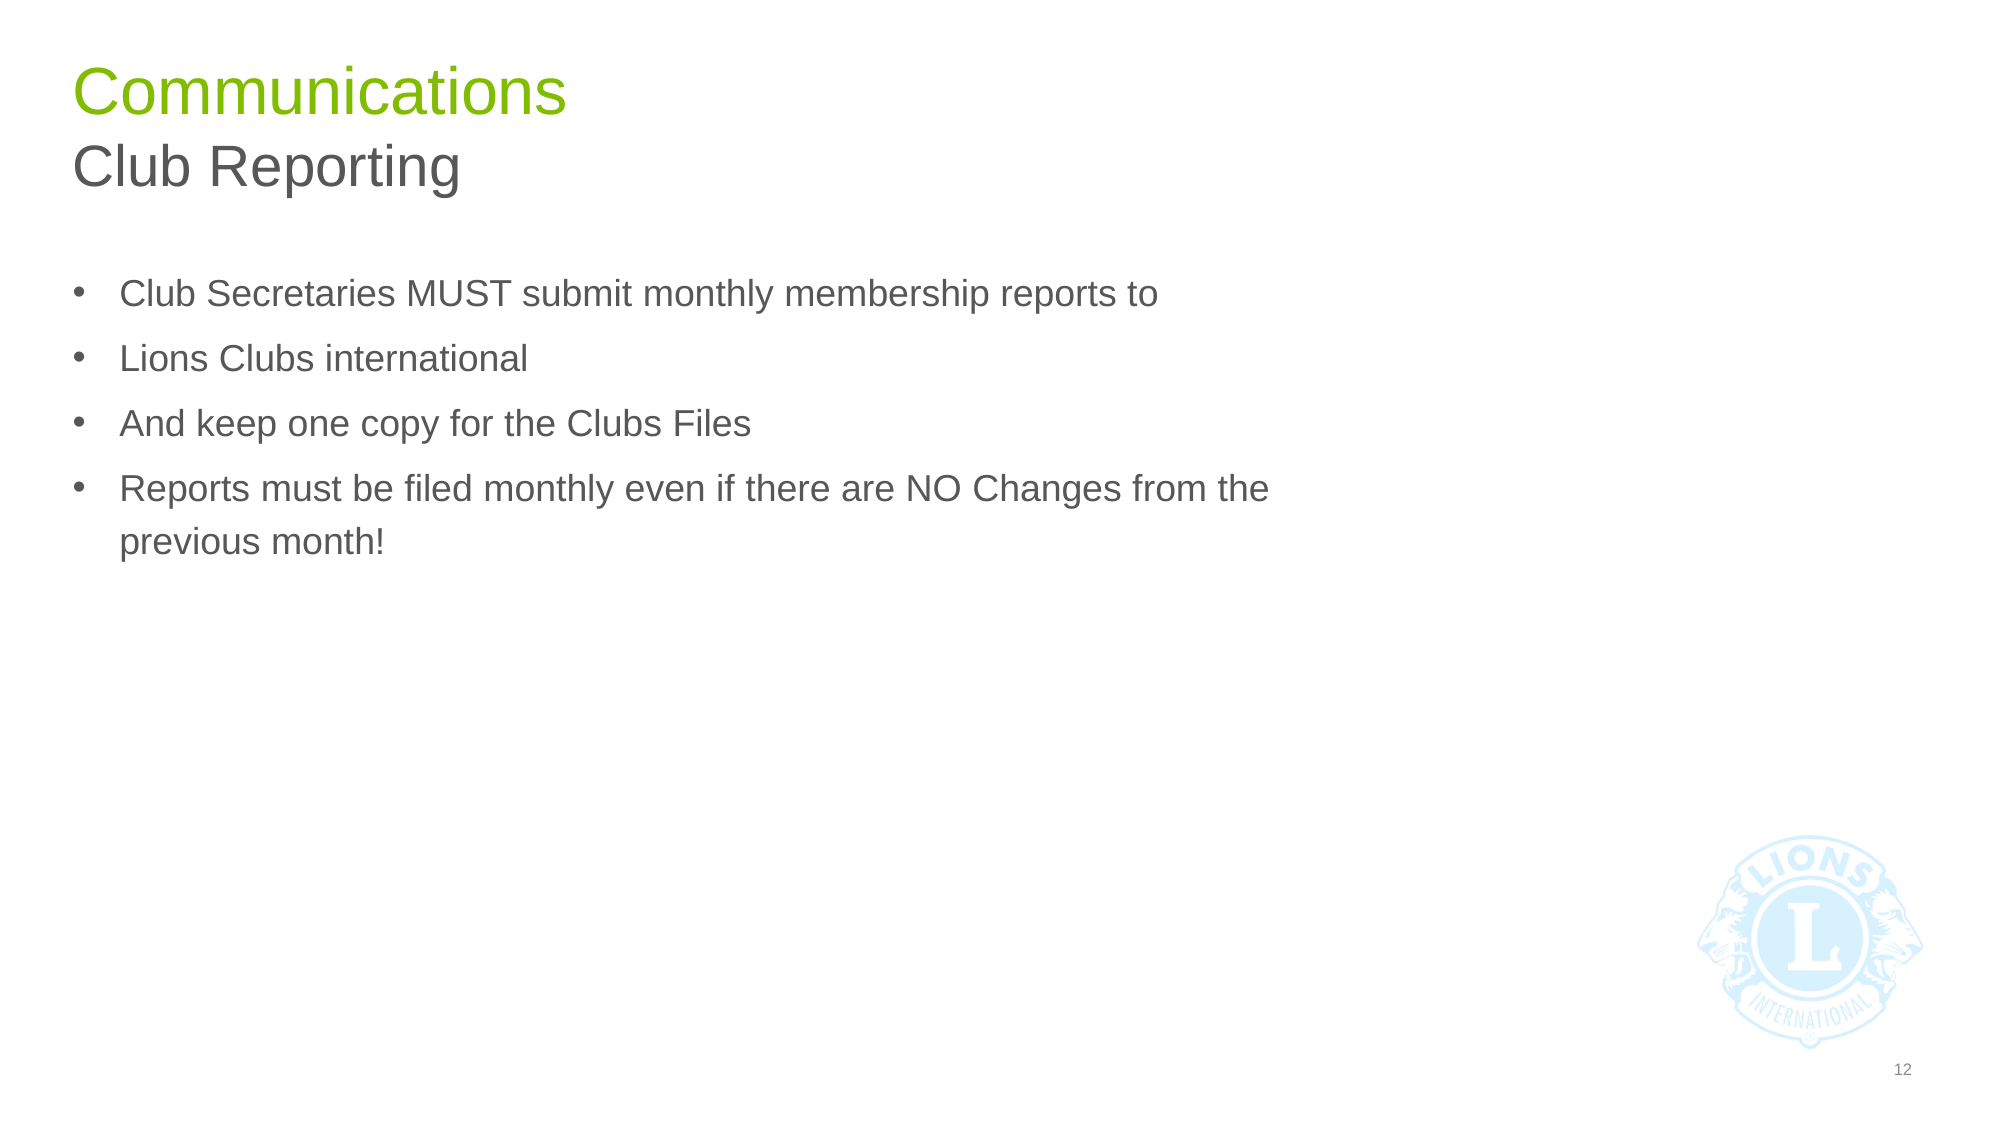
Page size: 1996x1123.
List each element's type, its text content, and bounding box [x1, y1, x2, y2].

picture [1697, 835, 1924, 1049]
title Communications Club Reporting [72, 48, 1935, 149]
text_box Club Secretaries MUST submit monthly membership reports to Lions Clubs international And keep one copy for the Clubs Files Reports must be filed monthly even if there are NO Changes from the previous month! [72, 261, 1273, 1062]
slide_number 12 [1739, 1057, 1913, 1090]
